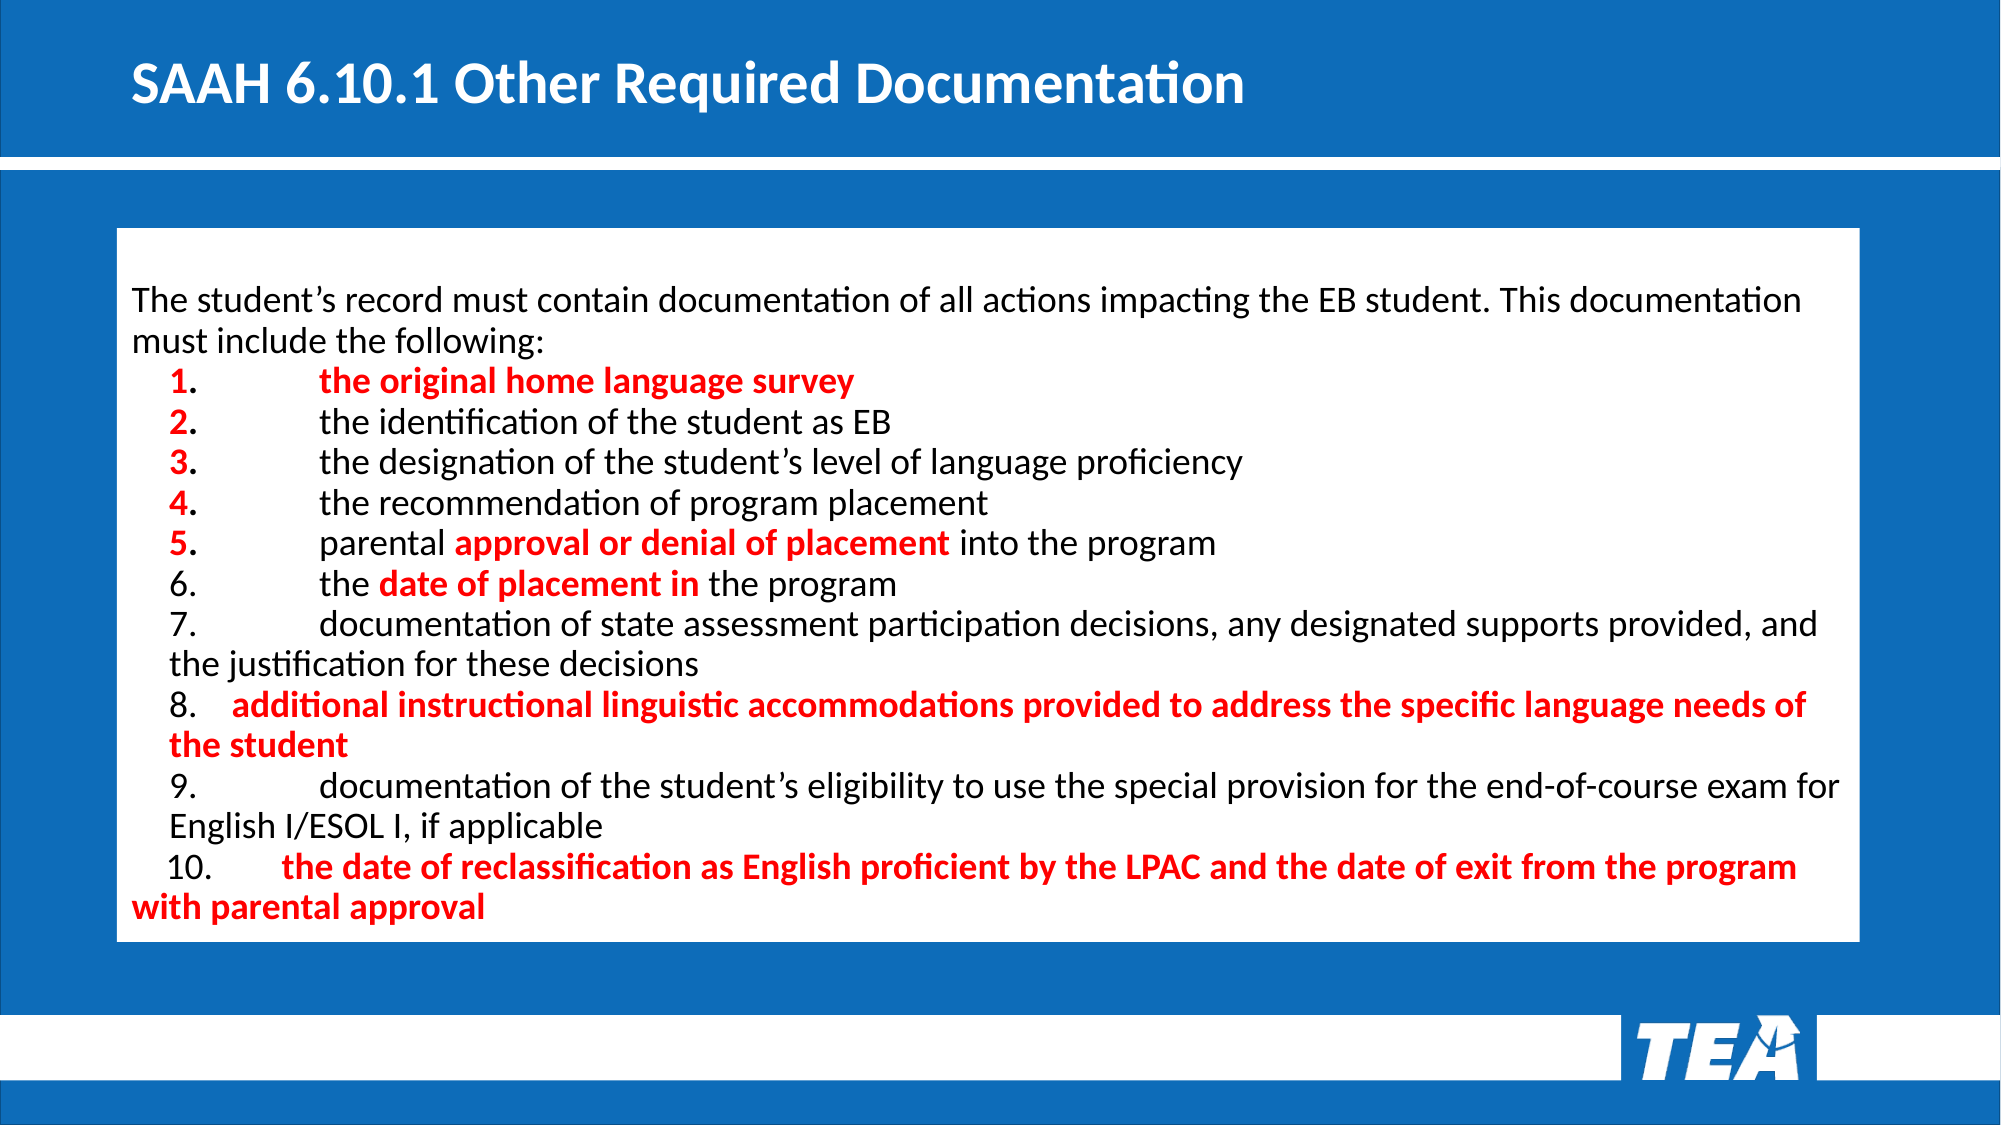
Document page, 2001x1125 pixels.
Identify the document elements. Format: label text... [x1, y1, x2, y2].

title SAAH 6.10.1 Other Required Documentation [116, 43, 1942, 167]
list The student’s record must contain documentation of all actions impacting the EB student. This documentation must include the following: 1. the original home language survey 2. the identification of the student as EB 3. the designation of the student’s level of language proficiency 4. the recommendation of program placement 5. parental approval or denial of placement into the program 6. the date of placement in the program 7. documentation of state assessment participation decisions, any designated supports provided, and the justification for these decisions 8. additional instructional linguistic accommodations provided to address the specific language needs of the student 9. documentation of the student’s eligibility to use the special provision for the end-of-course exam for English I/ESOL I, if applicable 10. the date of reclassification as English proficient by the LPAC and the date of exit from the program with parental approval [116, 228, 1860, 942]
picture [1636, 1014, 1800, 1080]
